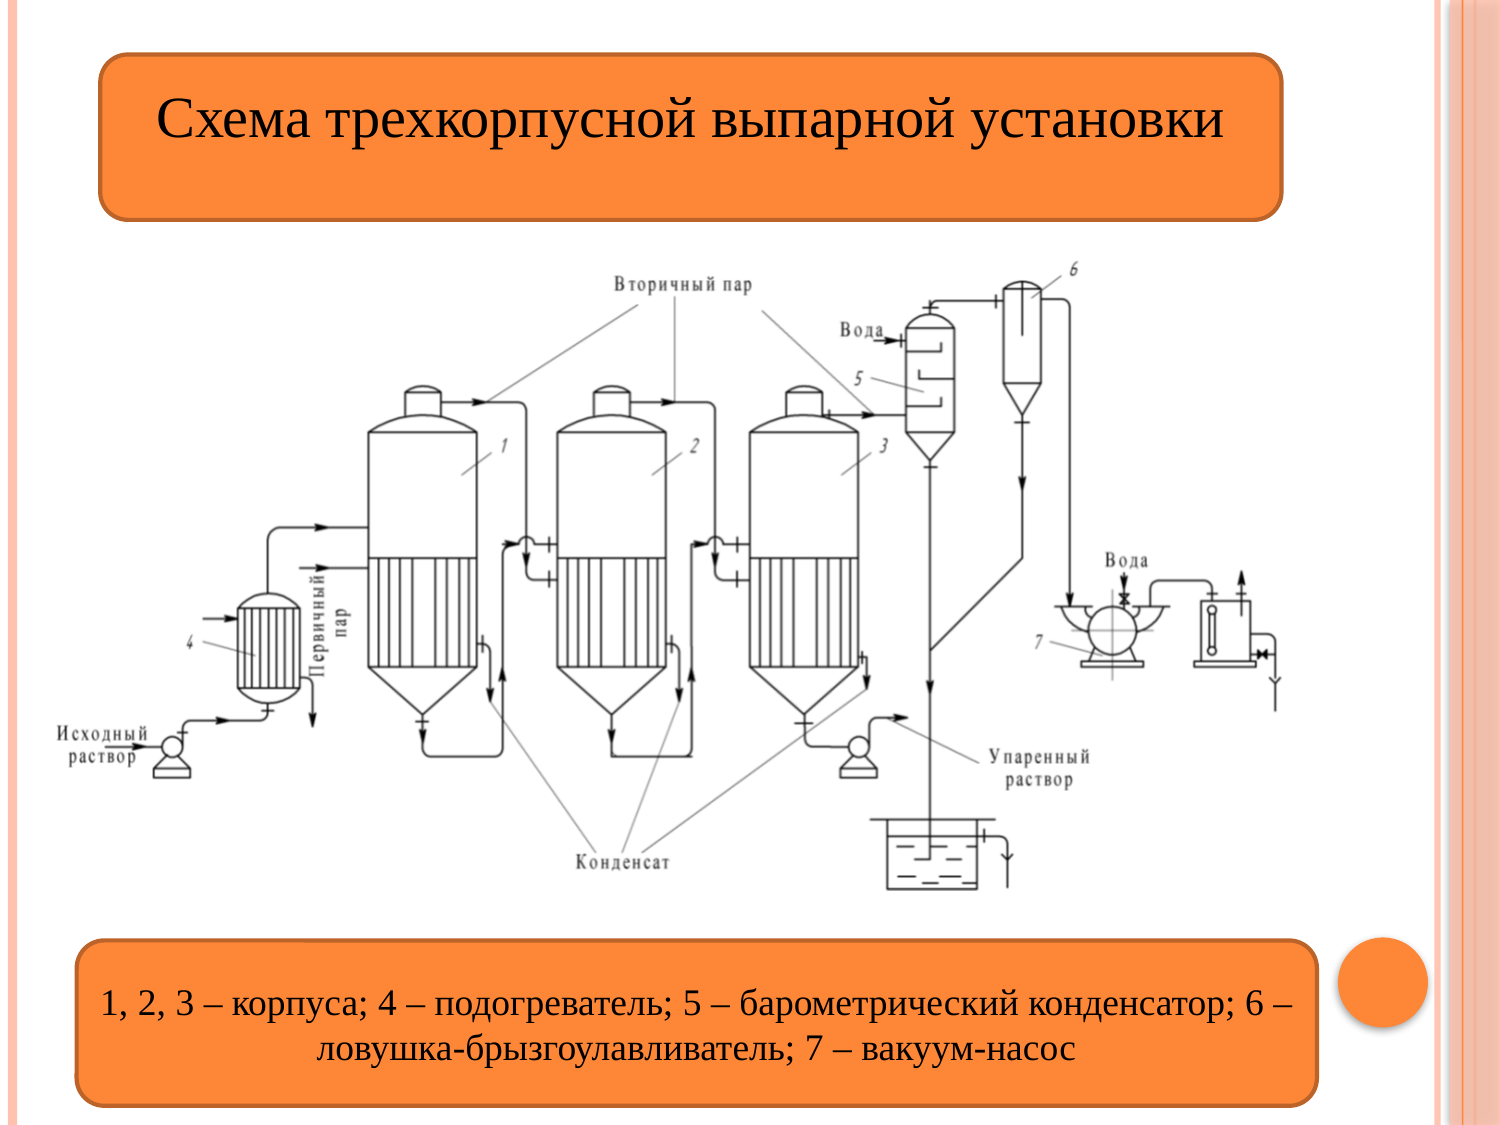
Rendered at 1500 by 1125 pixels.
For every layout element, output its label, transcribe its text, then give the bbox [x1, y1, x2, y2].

text_box 1, 2, 3 – корпуса; 4 – подогреватель; 5 – барометрический конденсатор; 6 – ловушка-брызгоулавливатель; 7 – вакуум-насос [74, 938, 1320, 1108]
picture [56, 254, 1283, 891]
text_box Схема трехкорпусной выпарной установки [98, 52, 1284, 222]
